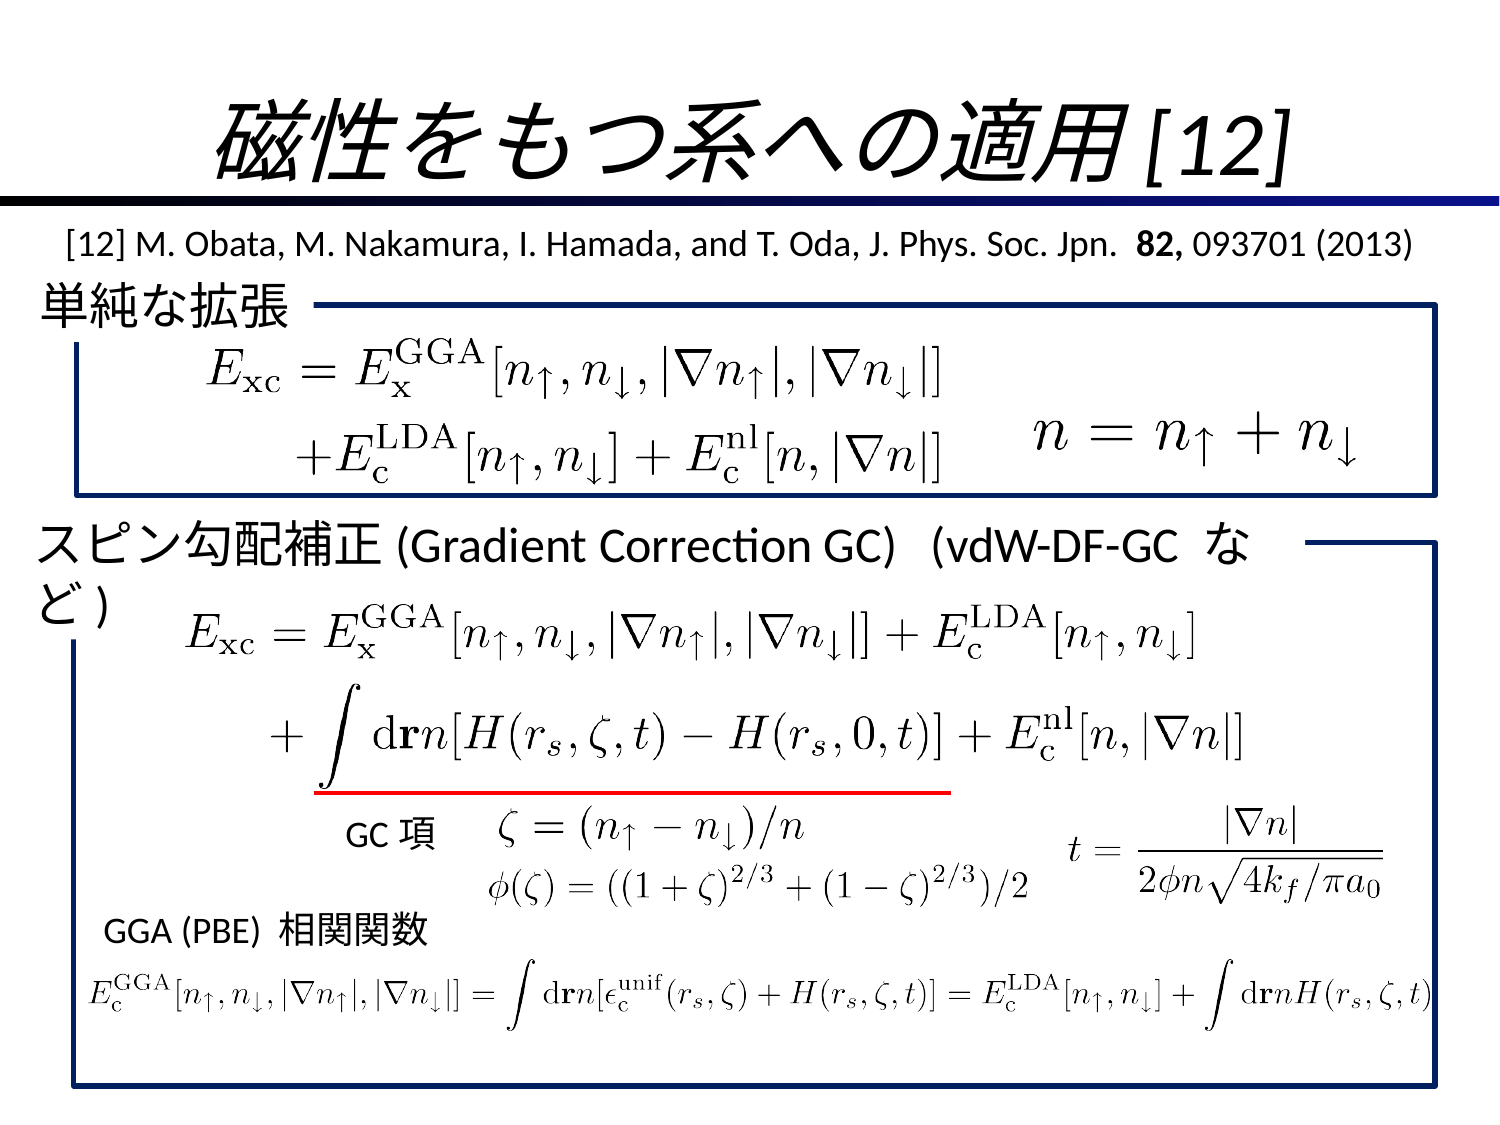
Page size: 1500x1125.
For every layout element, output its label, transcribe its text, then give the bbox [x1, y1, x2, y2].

picture [185, 603, 1241, 789]
text_box [72, 541, 1437, 1088]
picture [1068, 805, 1384, 905]
text_box [12] M. Obata, M. Nakamura, I. Hamada, and T. Oda, J. Phys. Soc. Jpn. 82, 093701 (2013) [50, 211, 1468, 272]
picture [88, 958, 1431, 1031]
title 磁性をもつ系への適用[12] [75, 45, 1425, 194]
text_box 単純な拡張 [24, 267, 314, 342]
text_box スピン勾配補正(Gradient Correction GC) (vdW-DF-GC など) [18, 504, 1306, 640]
text_box [0, 194, 1500, 208]
text_box [75, 303, 1437, 498]
picture [206, 337, 940, 485]
picture [498, 805, 804, 852]
picture [488, 862, 1027, 907]
picture [1033, 410, 1356, 467]
text_box GC項 [330, 802, 544, 862]
